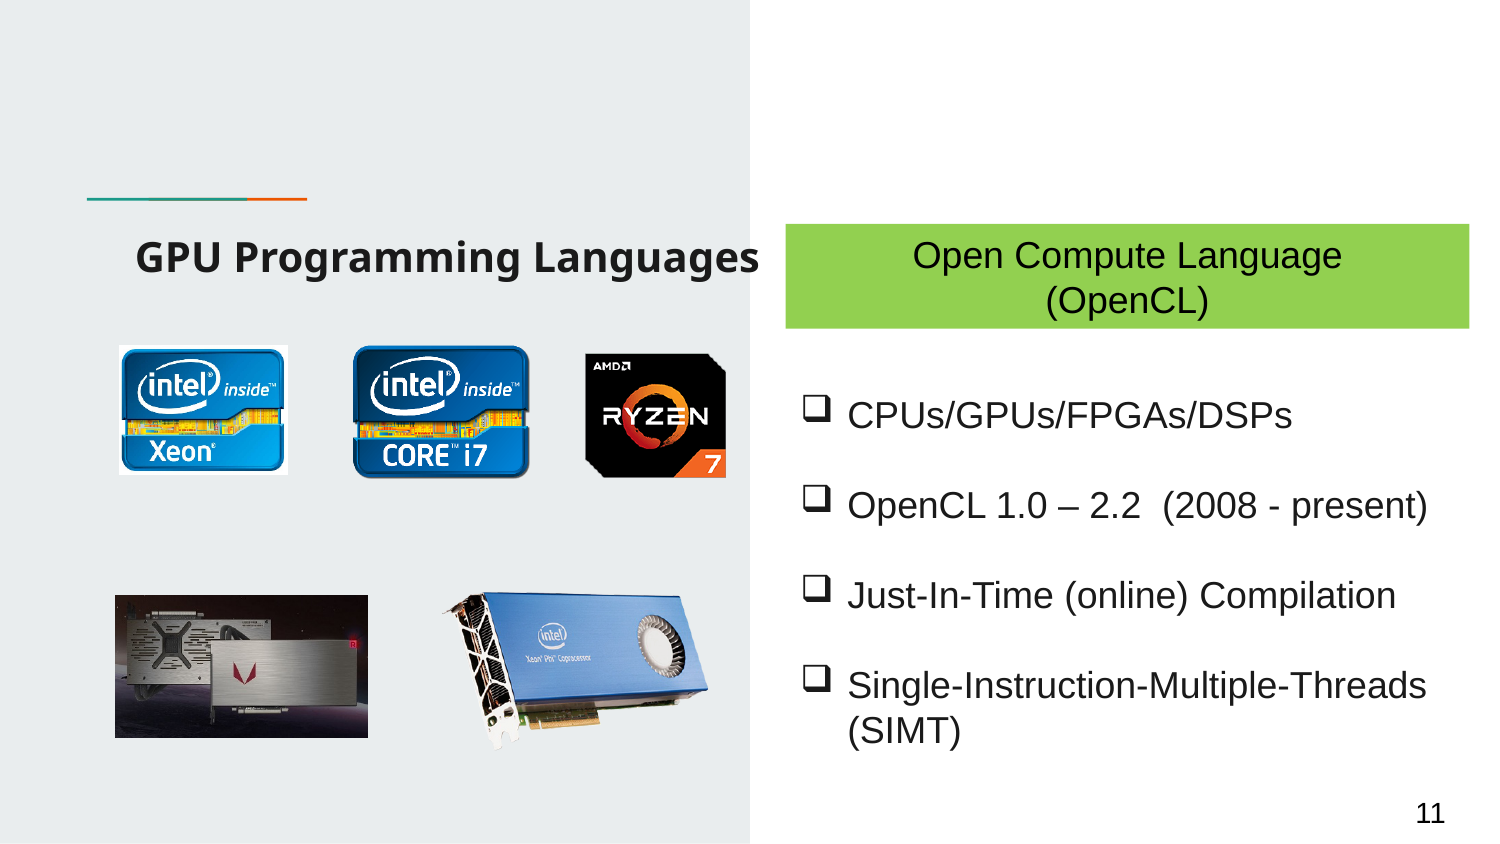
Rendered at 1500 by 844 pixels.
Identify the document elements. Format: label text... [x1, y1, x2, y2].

picture [585, 345, 727, 487]
slide_number 11 [1400, 779, 1491, 844]
text_box CPUs/GPUs/FPGAs/DSPs OpenCL 1.0 – 2.2 (2008 - present) Just-In-Time (online) Compilation Single-Instruction-Multiple-Threads (SIMT) [785, 383, 1500, 759]
picture [119, 345, 288, 475]
picture [114, 595, 368, 739]
text_box Open Compute Language (OpenCL) [785, 223, 1470, 329]
picture [415, 572, 738, 763]
picture [353, 345, 530, 479]
title GPU Programming Languages [119, 216, 849, 314]
